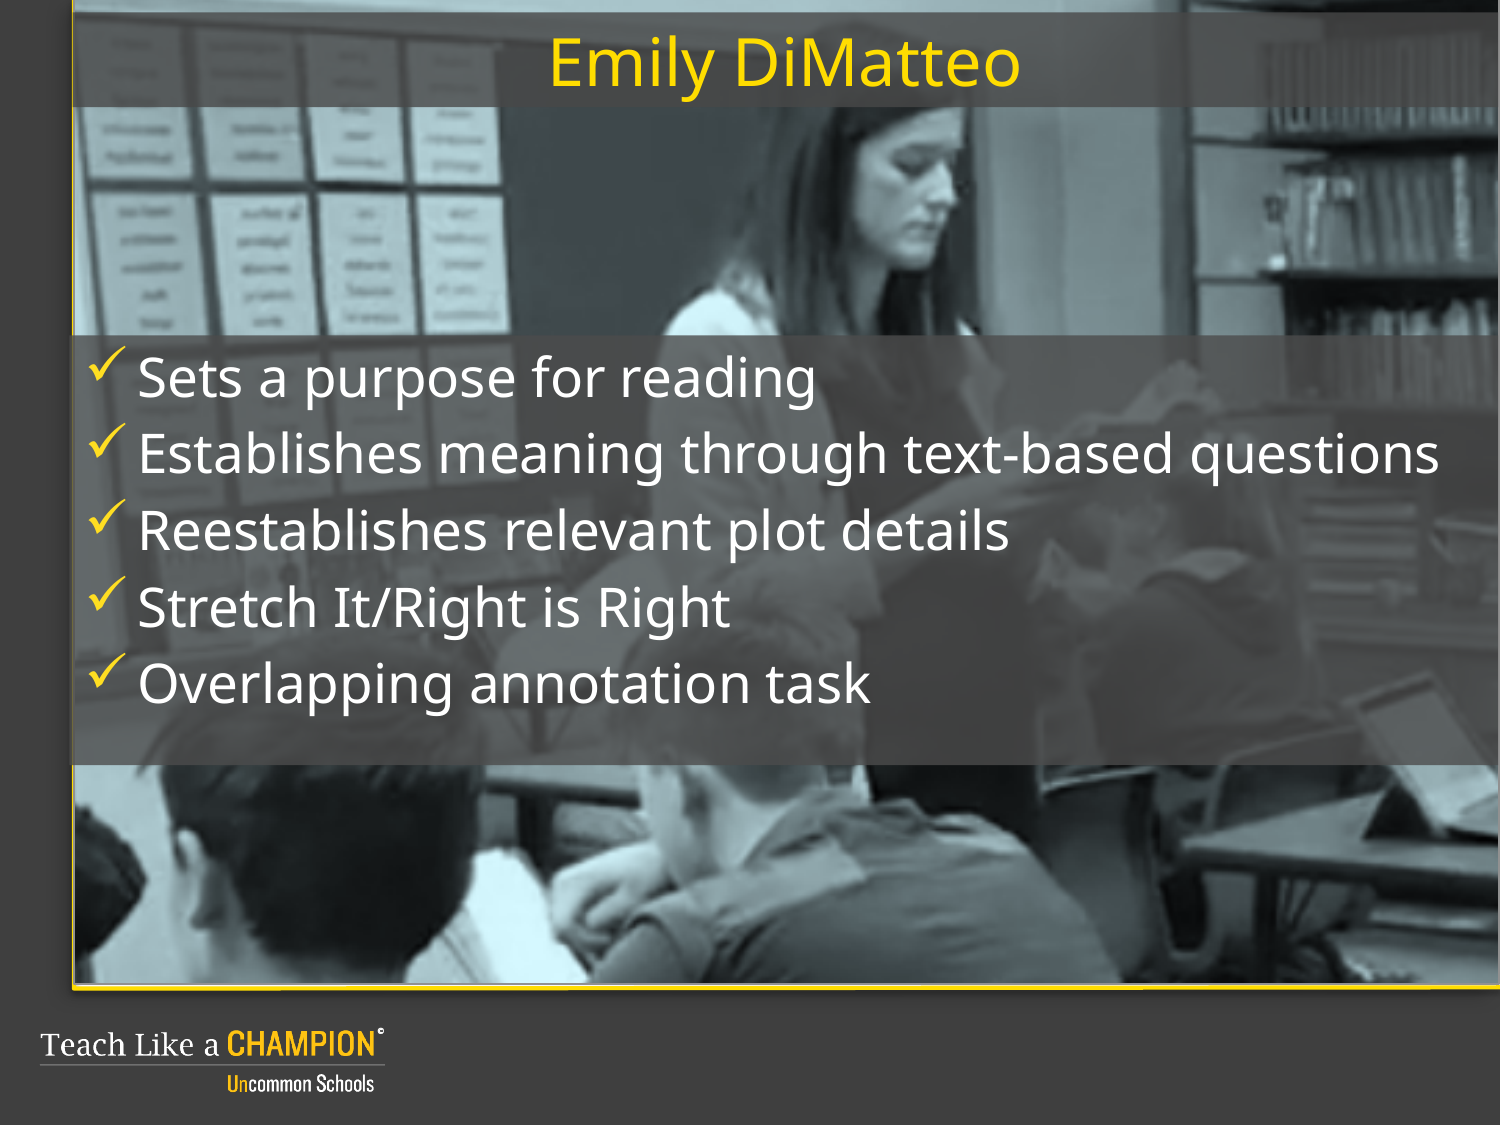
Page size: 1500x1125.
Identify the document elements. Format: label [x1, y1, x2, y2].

picture [74, 0, 1499, 984]
picture [37, 1024, 388, 1095]
